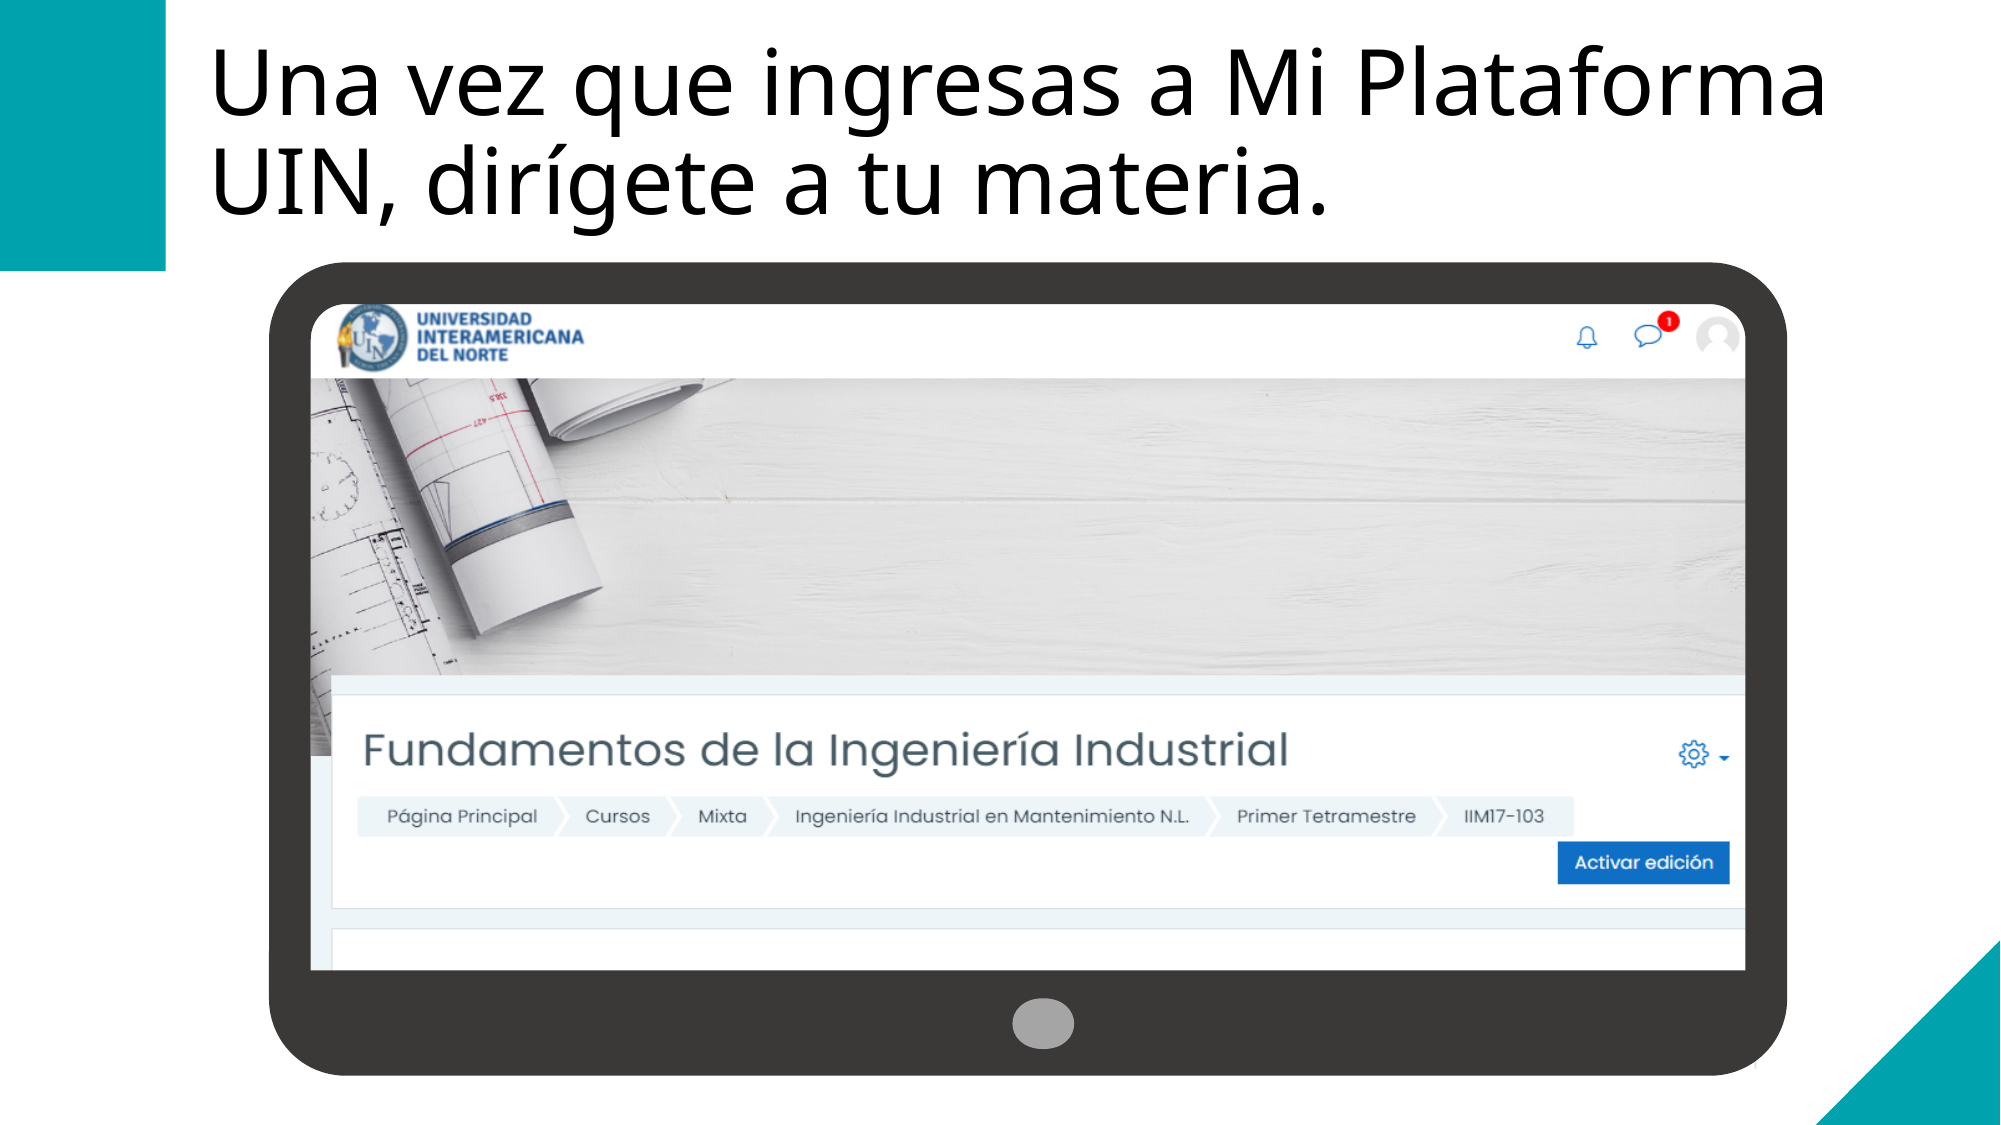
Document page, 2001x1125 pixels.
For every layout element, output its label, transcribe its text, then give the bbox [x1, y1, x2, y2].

title Una vez que ingresas a Mi Plataforma UIN, dirígete a tu materia. [193, 0, 1863, 272]
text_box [289, 283, 1767, 1075]
text_box [1814, 938, 2000, 1125]
text_box [0, 0, 167, 272]
